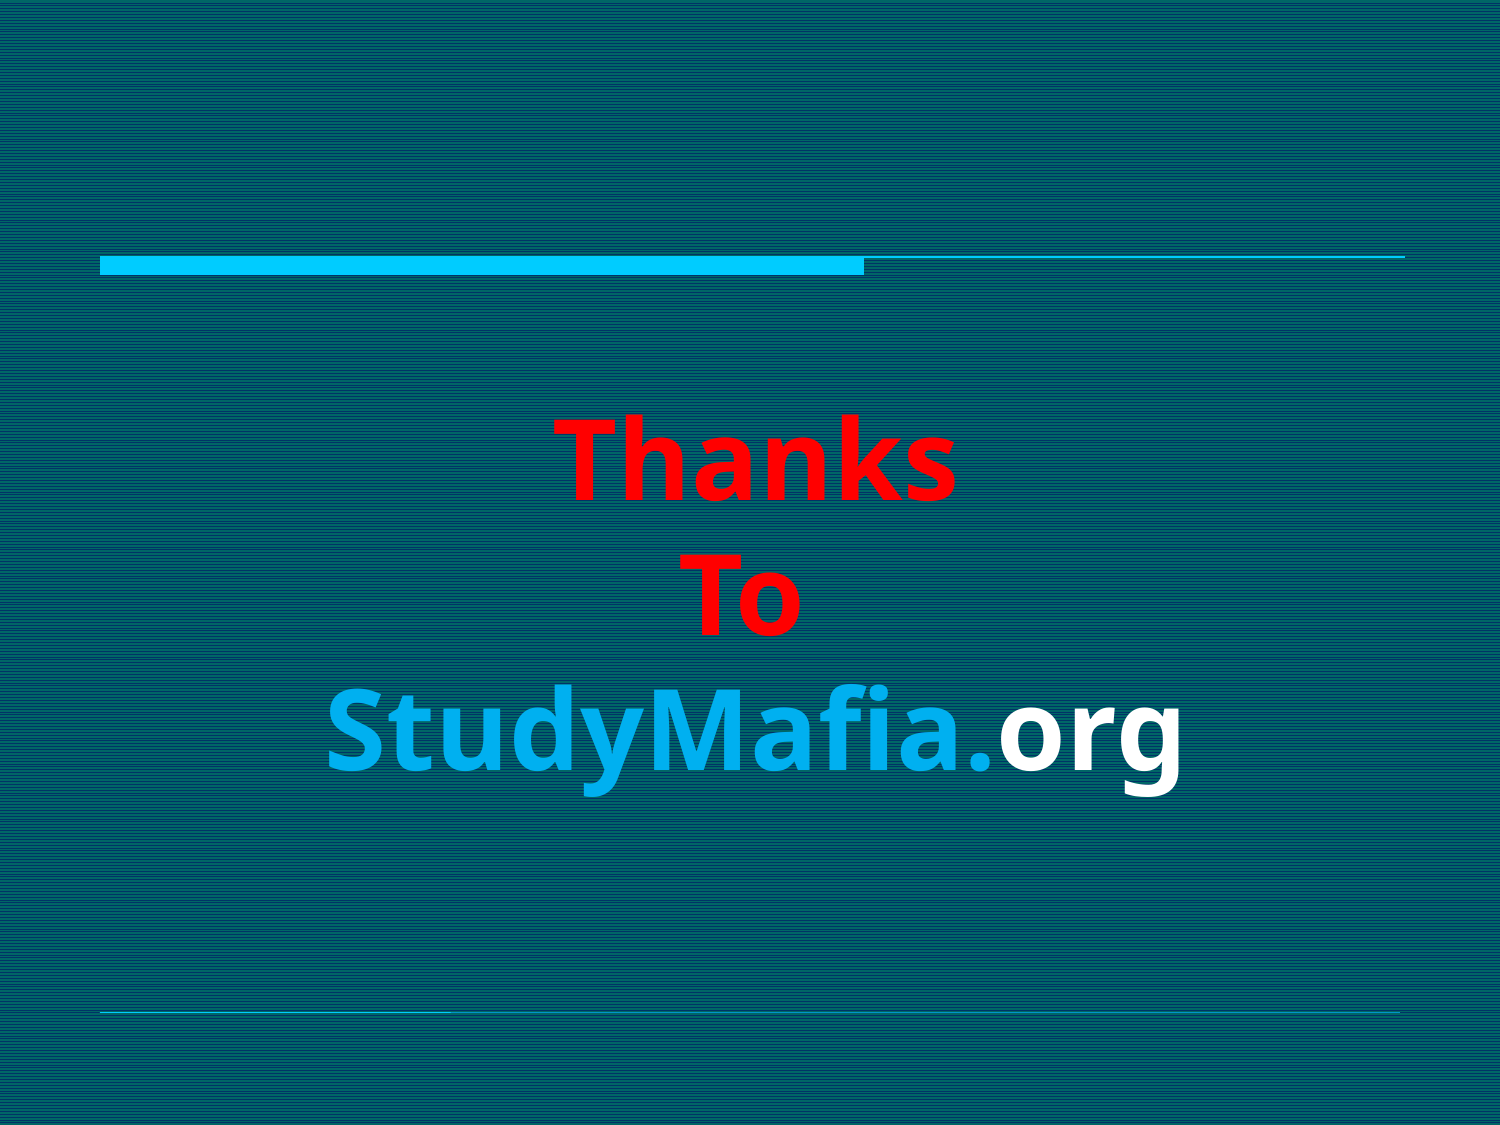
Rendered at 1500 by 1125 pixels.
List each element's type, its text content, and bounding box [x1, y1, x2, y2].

title Thanks To StudyMafia.org [87, 187, 1425, 800]
